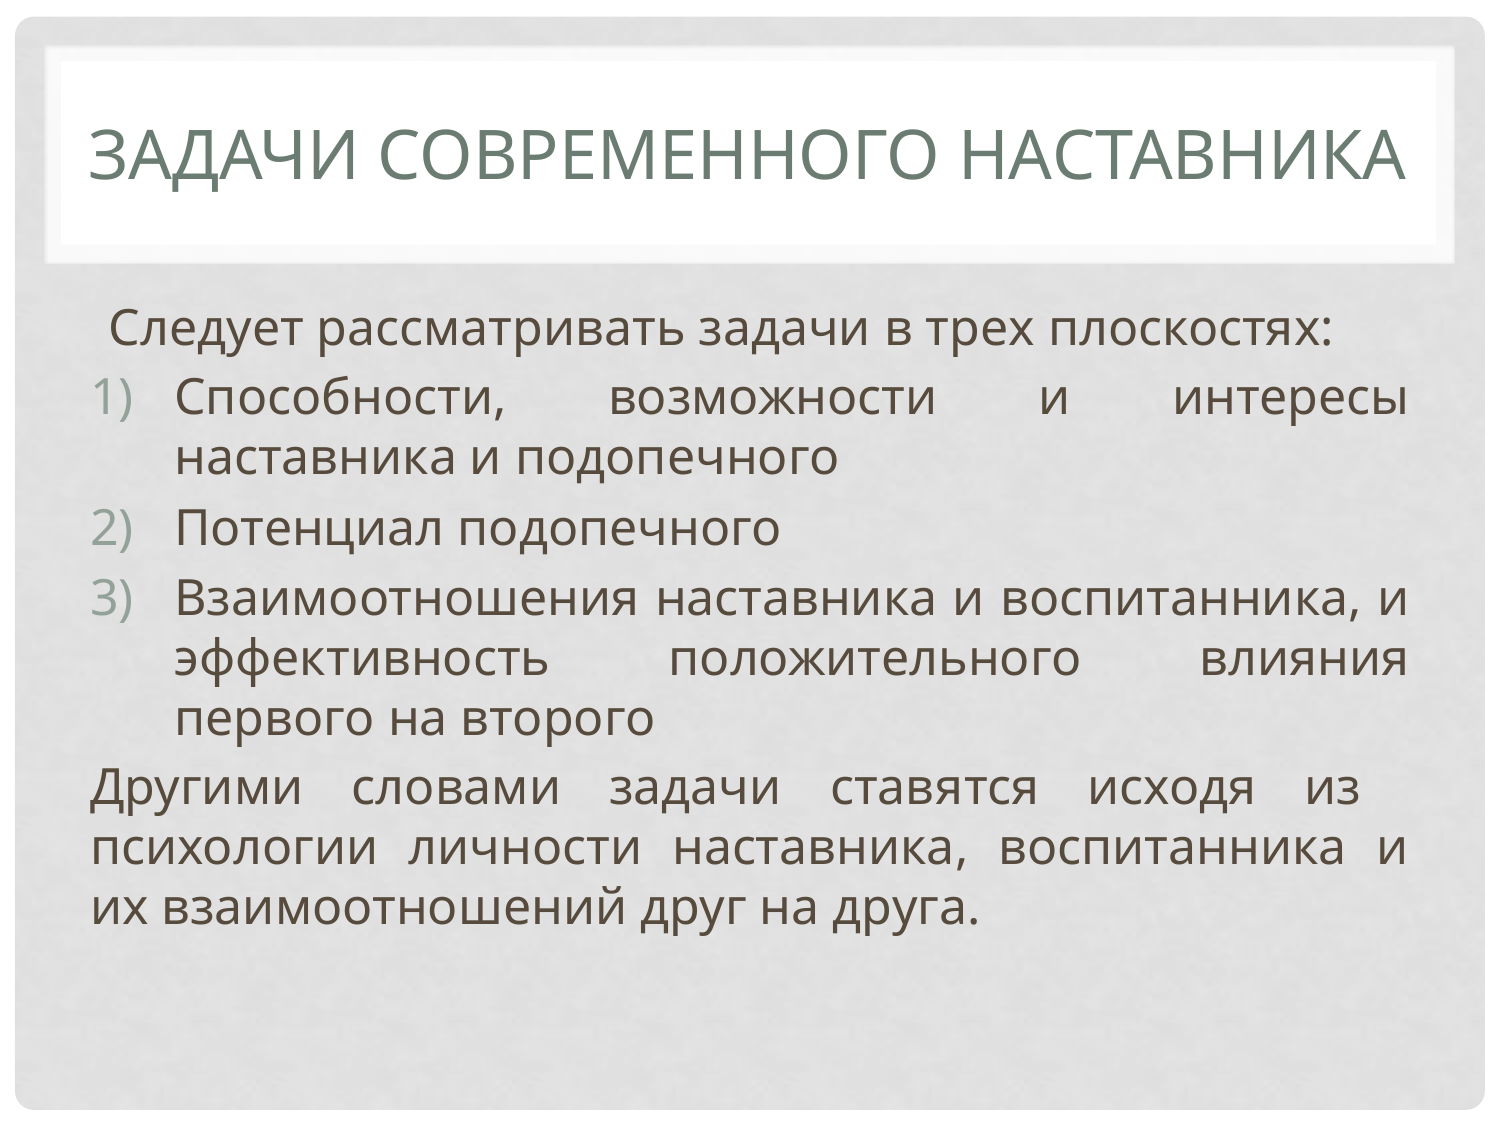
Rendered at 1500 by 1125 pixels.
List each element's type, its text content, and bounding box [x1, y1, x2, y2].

title Задачи современного наставника [69, 66, 1425, 238]
list Следует рассматривать задачи в трех плоскостях: Способности, возможности и интересы наставника и подопечного Потенциал подопечного Взаимоотношения наставника и воспитанника, и эффективность положительного влияния первого на второго Другими словами задачи ставятся исходя из психологии личности наставника, воспитанника и их взаимоотношений друг на друга. [75, 287, 1425, 1005]
